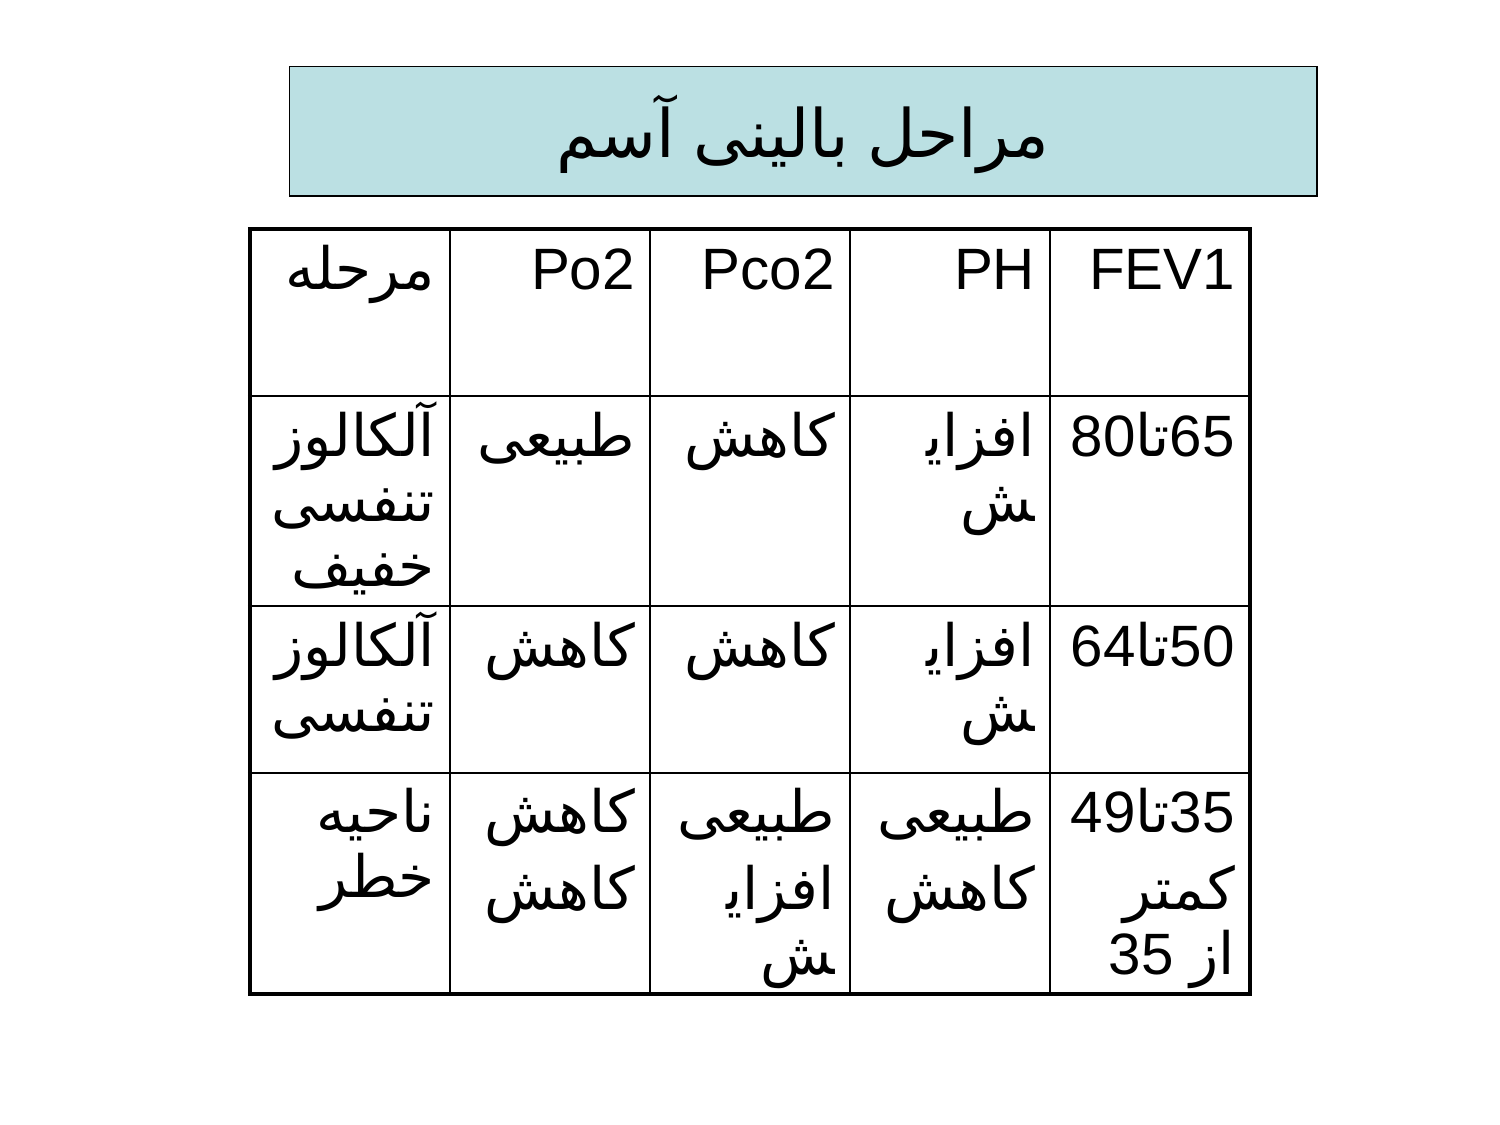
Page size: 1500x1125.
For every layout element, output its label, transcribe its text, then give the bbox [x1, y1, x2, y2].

table_header FEV1 [1051, 231, 1248, 395]
table_header PH [851, 231, 1049, 395]
table_header Po2 [451, 231, 649, 395]
table_cell 35تا49 کمتر از 35 [1051, 774, 1248, 992]
text_box مراحل بالینی آسم [289, 66, 1318, 197]
table_cell کاهش [651, 607, 849, 772]
table_cell افزایش [851, 607, 1049, 772]
table_cell آلکالوز تنفسی خفیف [252, 397, 449, 605]
table_cell کاهش [451, 607, 649, 772]
table_header Pco2 [651, 231, 849, 395]
table_cell طبیعی [451, 397, 649, 605]
table_cell 50تا64 [1051, 607, 1248, 772]
table_cell ناحیه خطر [252, 774, 449, 992]
table_cell کاهش [651, 397, 849, 605]
table_cell طبیعی کاهش [851, 774, 1049, 992]
table_cell کاهش کاهش [451, 774, 649, 992]
table_cell افزایش [851, 397, 1049, 605]
table_cell آلکالوز تنفسی [252, 607, 449, 772]
table_cell 65تا80 [1051, 397, 1248, 605]
table_cell طبیعی افزایش [651, 774, 849, 992]
table_header مرحله [252, 231, 449, 395]
